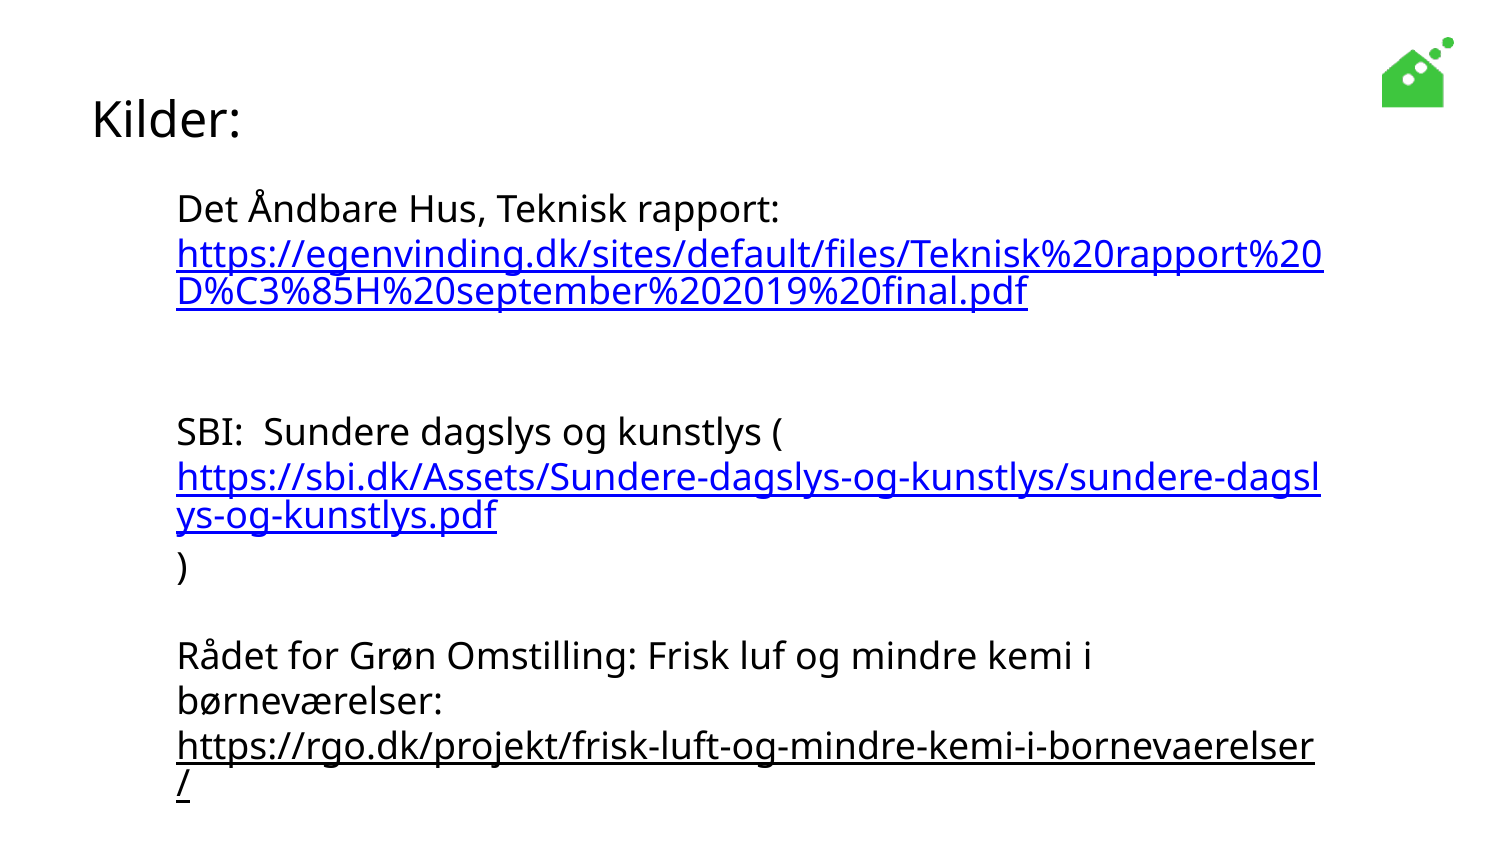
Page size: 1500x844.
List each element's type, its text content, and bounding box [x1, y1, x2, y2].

text_box Kilder: [77, 73, 1078, 163]
picture [1382, 36, 1454, 108]
text_box Det Åndbare Hus, Teknisk rapport: https://egenvinding.dk/sites/default/files/Teknisk%20rapport%20D%C3%85H%20september%202019%20final.pdf SBI: Sundere dagslys og kunstlys (https://sbi.dk/Assets/Sundere-dagslys-og-kunstlys/sundere-dagslys-og-kunstlys.pdf) Rådet for Grøn Omstilling: Frisk luf og mindre kemi i børneværelser: https://rgo.dk/projekt/frisk-luft-og-mindre-kemi-i-bornevaerelser/ [168, 177, 1332, 796]
